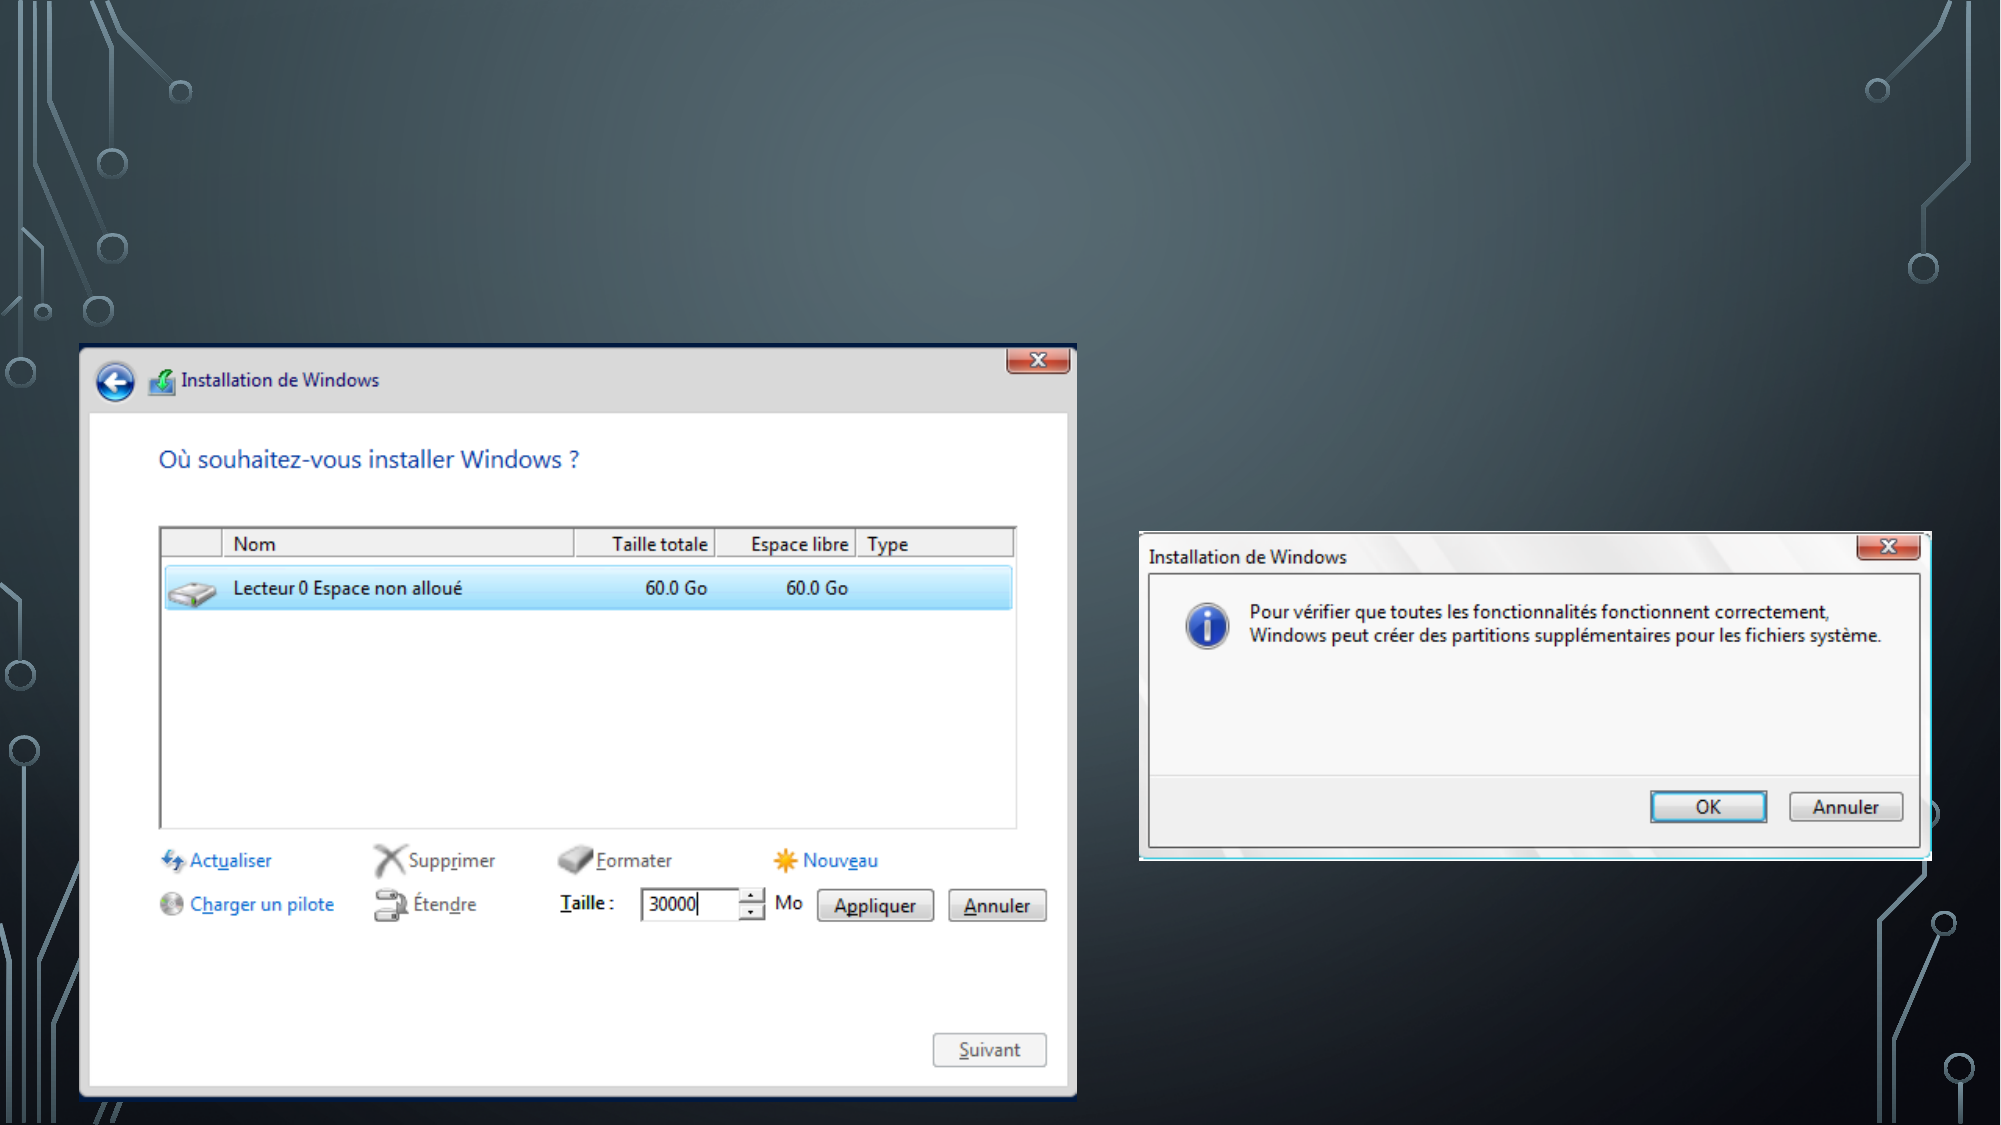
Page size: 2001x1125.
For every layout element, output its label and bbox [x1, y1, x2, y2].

picture [79, 343, 1077, 1102]
picture [1138, 531, 1932, 862]
